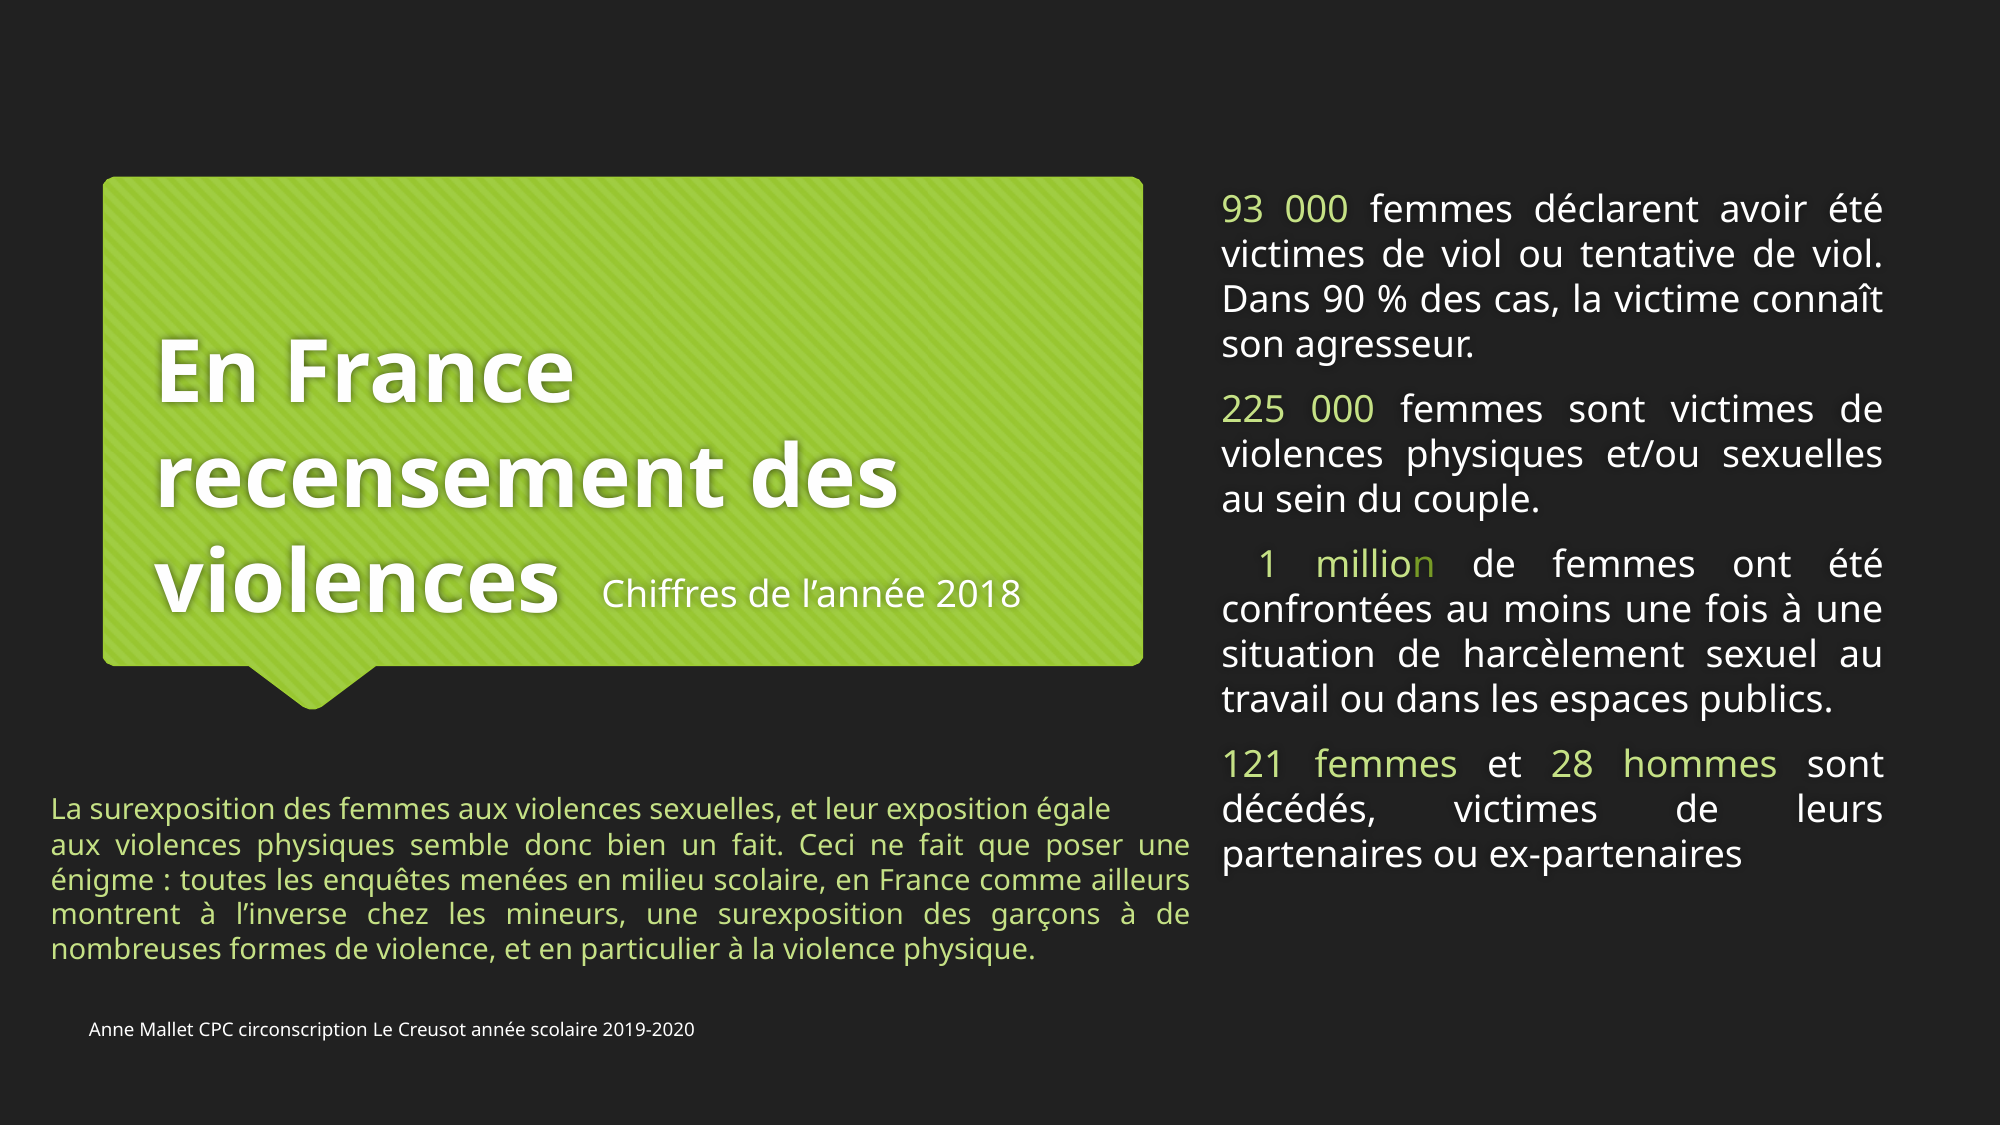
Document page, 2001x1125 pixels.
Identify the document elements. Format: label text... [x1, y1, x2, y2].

title En France recensement des violences [139, 203, 1107, 638]
list 93 000 femmes déclarent avoir été victimes de viol ou tentative de viol. Dans 90 % des cas, la victime connaît son agresseur. 225 000 femmes sont victimes de violences physiques et/ou sexuelles au sein du couple. 1 million de femmes ont été confrontées au moins une fois à une situation de harcèlement sexuel au travail ou dans les espaces publics. 121 femmes et 28 hommes sont décédés, victimes de leurs partenaires ou ex-partenaires [1206, 177, 1900, 907]
list Chiffres de l’année 2018 [586, 562, 1199, 679]
footer Anne Mallet CPC circonscription Le Creusot année scolaire 2019-2020 [74, 991, 1493, 1051]
text_box La surexposition des femmes aux violences sexuelles, et leur exposition égale aux violences physiques semble donc bien un fait. Ceci ne fait que poser une énigme : toutes les enquêtes menées en milieu scolaire, en France comme ailleurs montrent à l’inverse chez les mineurs, une surexposition des garçons à de nombreuses formes de violence, et en particulier à la violence physique. [35, 783, 1207, 973]
